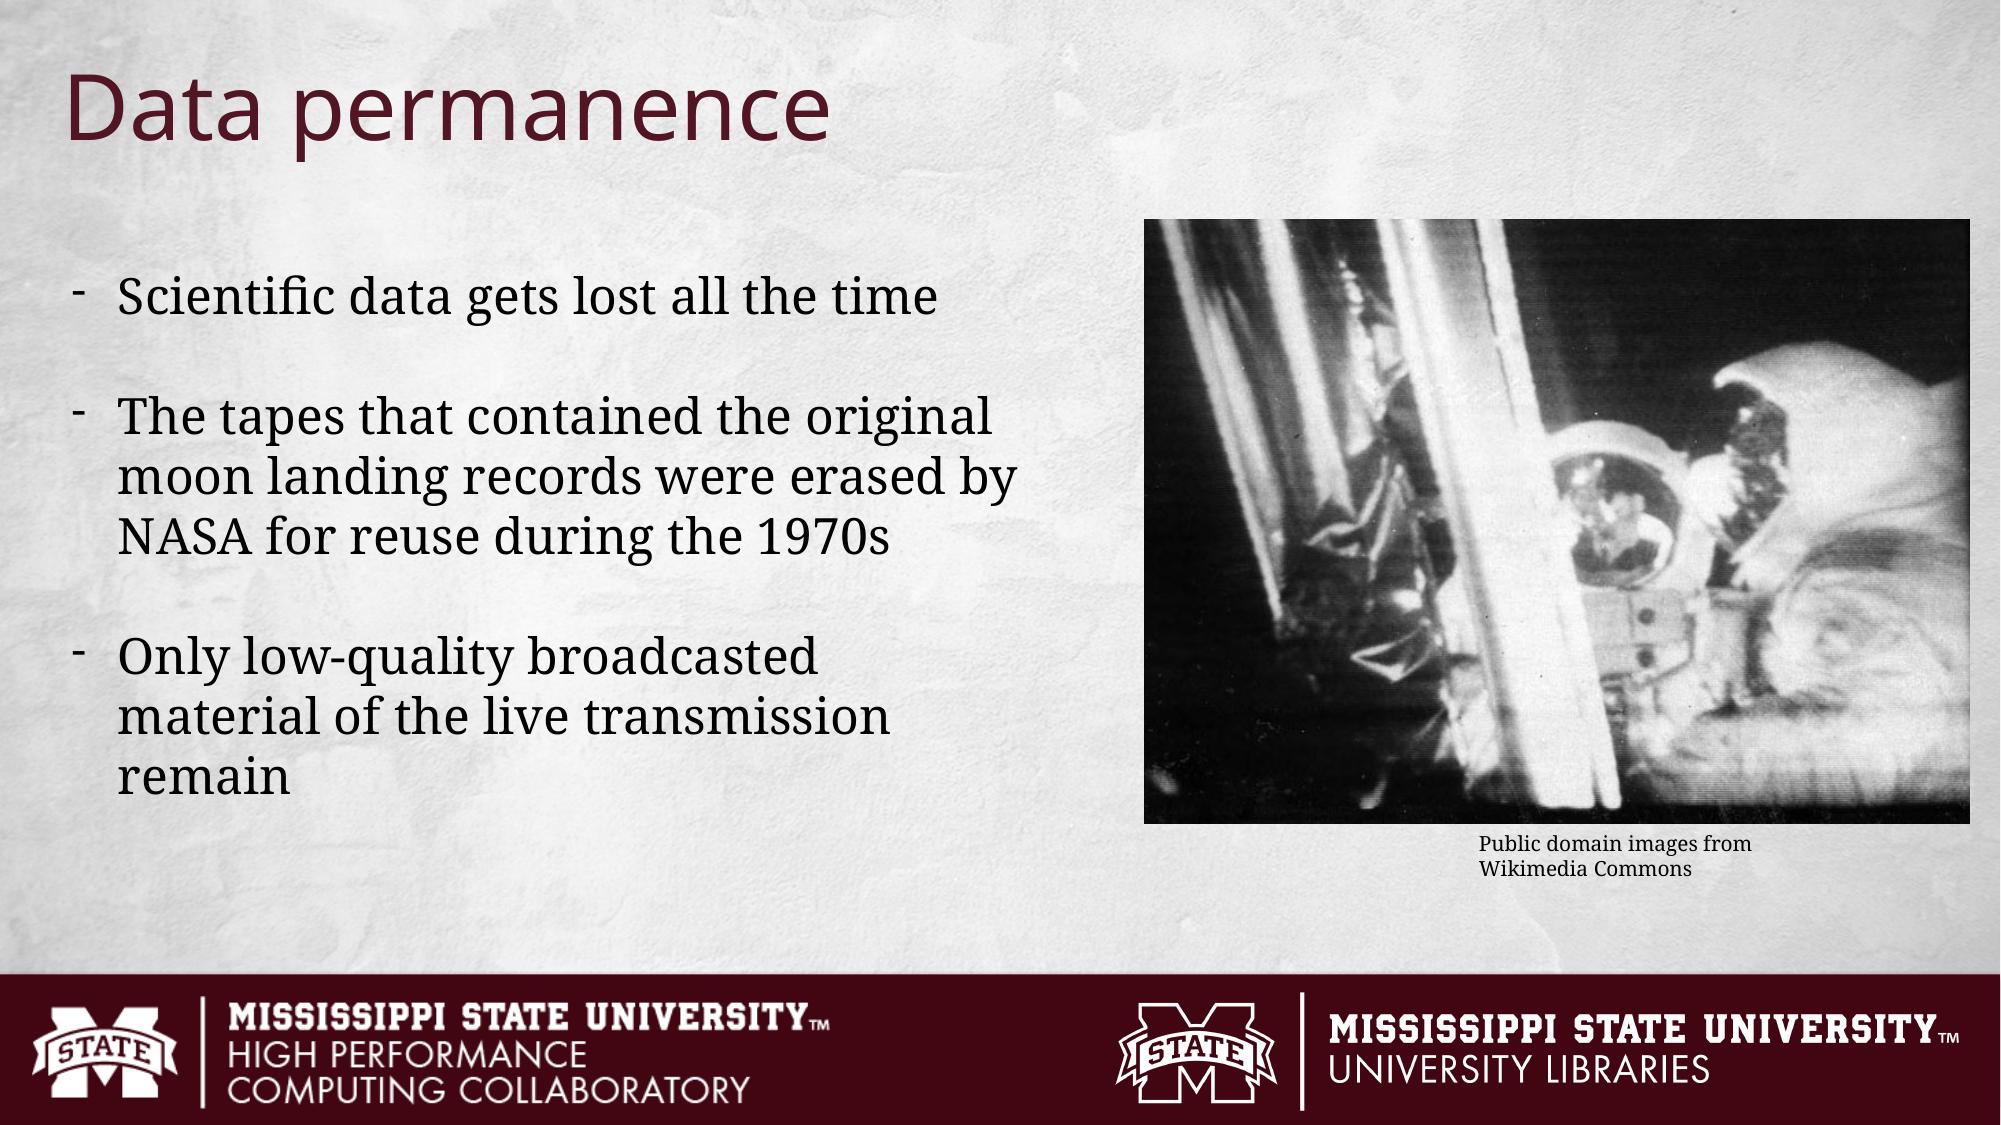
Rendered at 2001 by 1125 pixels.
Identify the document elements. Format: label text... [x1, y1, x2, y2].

picture [1115, 992, 1959, 1111]
text_box Data permanence [47, 53, 1773, 272]
picture [1143, 219, 1970, 824]
text_box Public domain images from Wikimedia Commons [1463, 831, 1969, 888]
text_box Scientific data gets lost all the time The tapes that contained the original moon landing records were erased by NASA for reuse during the 1970s Only low-quality broadcasted material of the live transmission remain [55, 257, 1044, 933]
picture [32, 996, 830, 1125]
